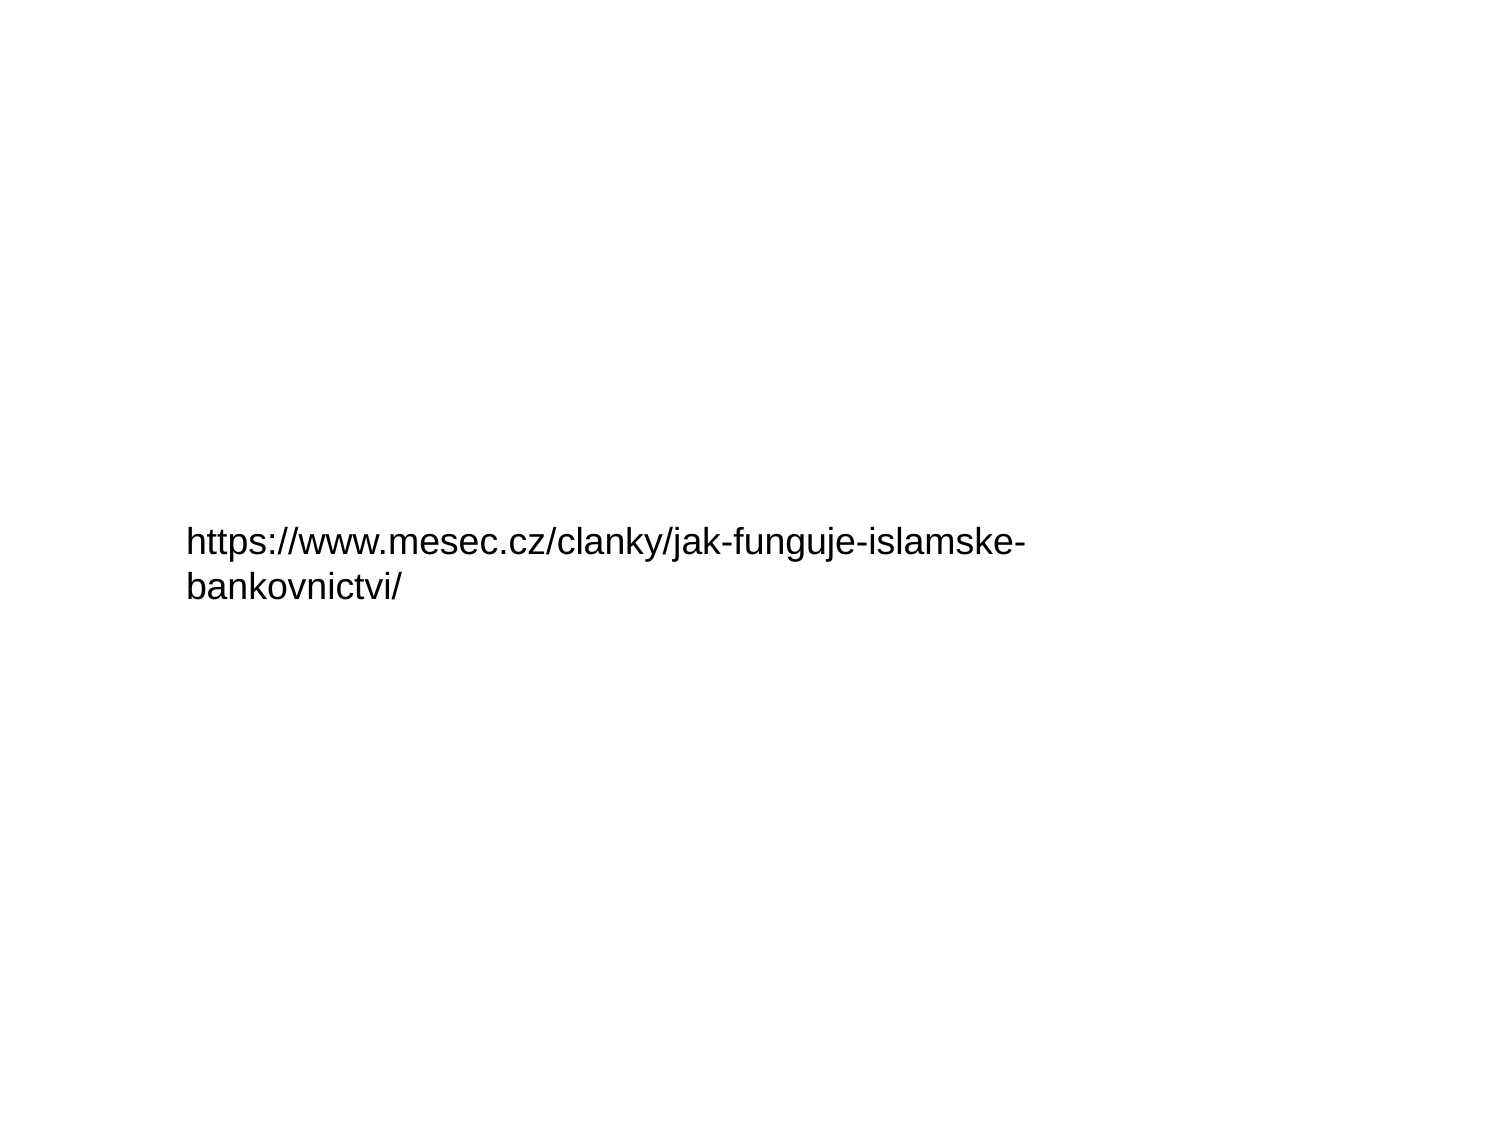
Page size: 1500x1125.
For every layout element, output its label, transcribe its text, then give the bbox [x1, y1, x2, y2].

text_box https://www.mesec.cz/clanky/jak-funguje-islamske-bankovnictvi/ [171, 509, 1125, 615]
